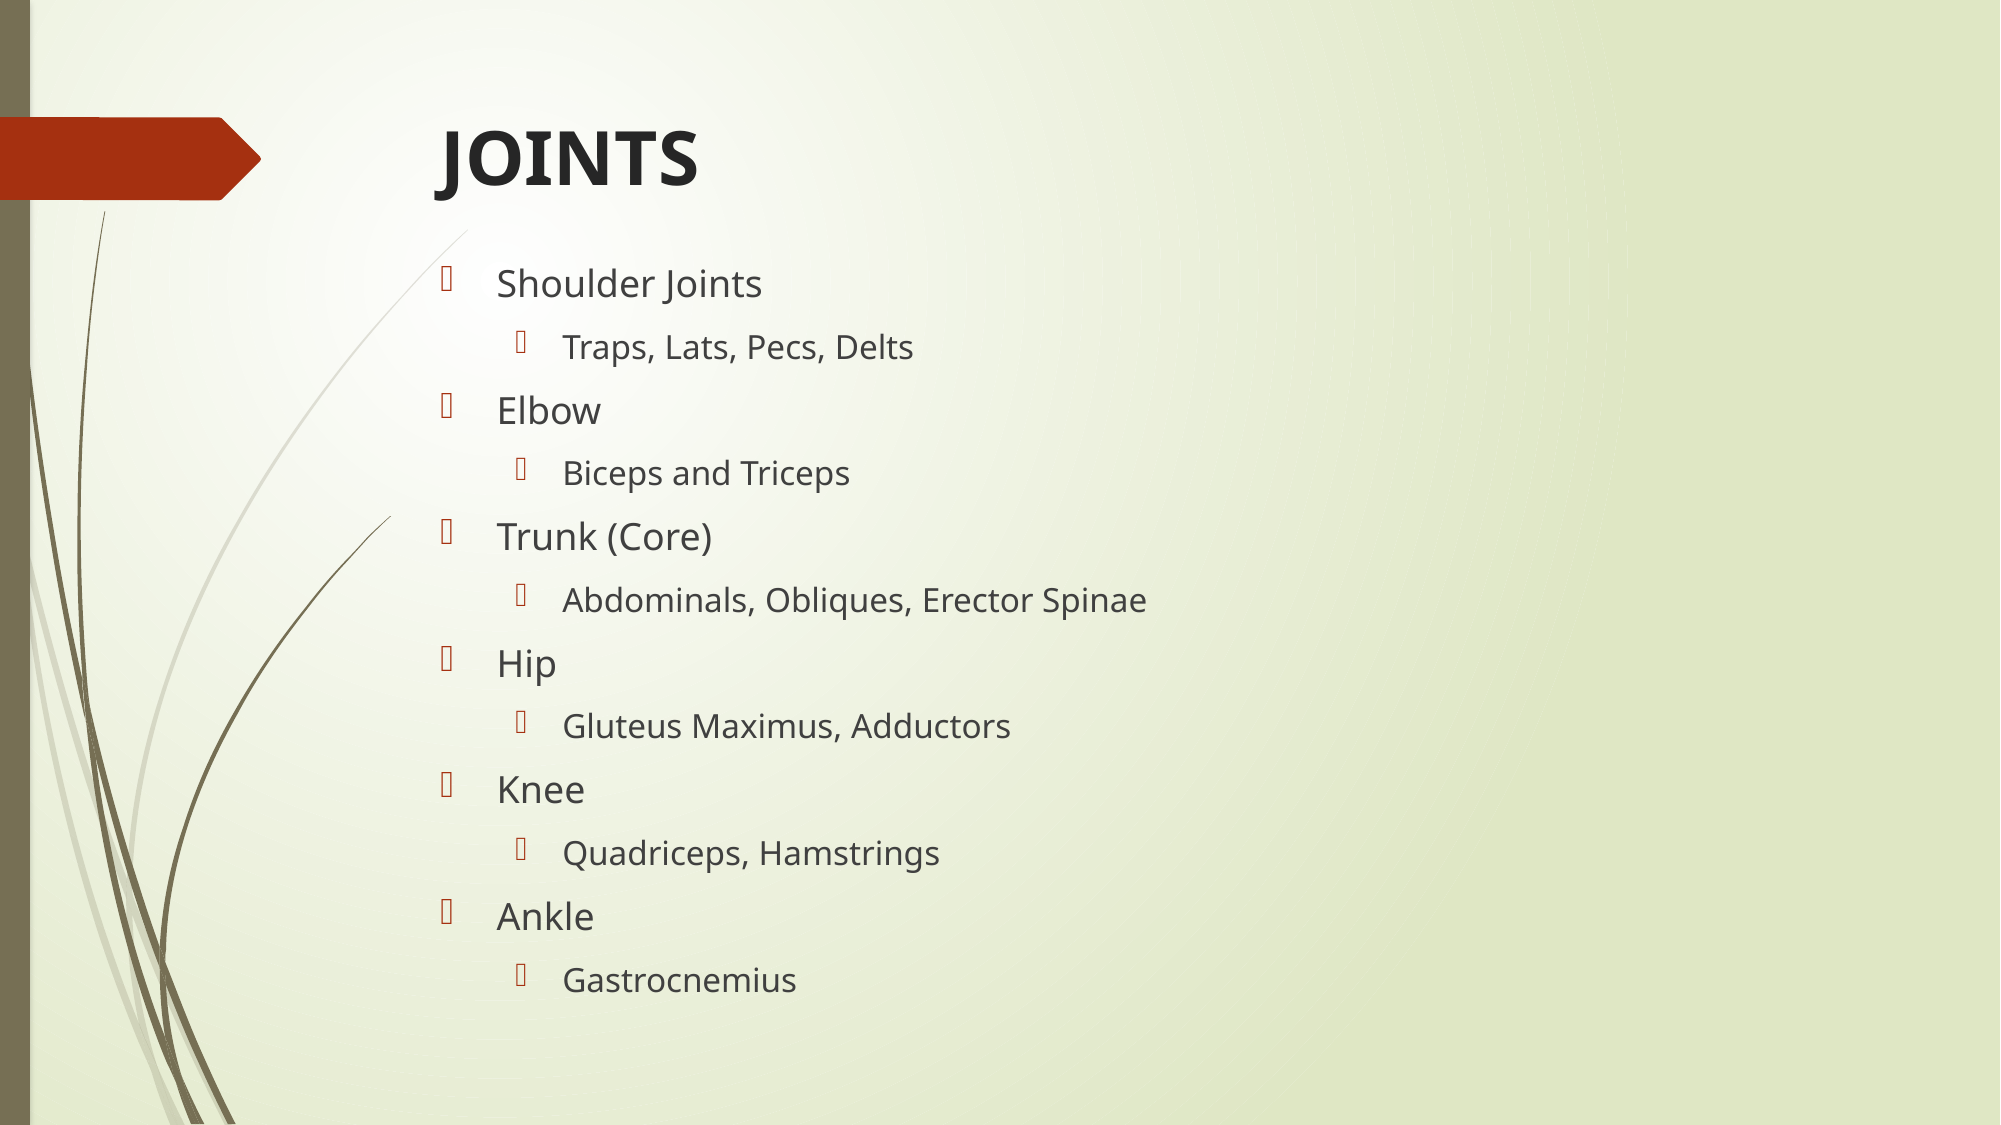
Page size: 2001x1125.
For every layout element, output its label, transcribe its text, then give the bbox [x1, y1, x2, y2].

title JOINTS [425, 102, 1888, 252]
list Shoulder Joints Traps, Lats, Pecs, Delts Elbow Biceps and Triceps Trunk (Core) Abdominals, Obliques, Erector Spinae Hip Gluteus Maximus, Adductors Knee Quadriceps, Hamstrings Ankle Gastrocnemius [425, 252, 1888, 1060]
